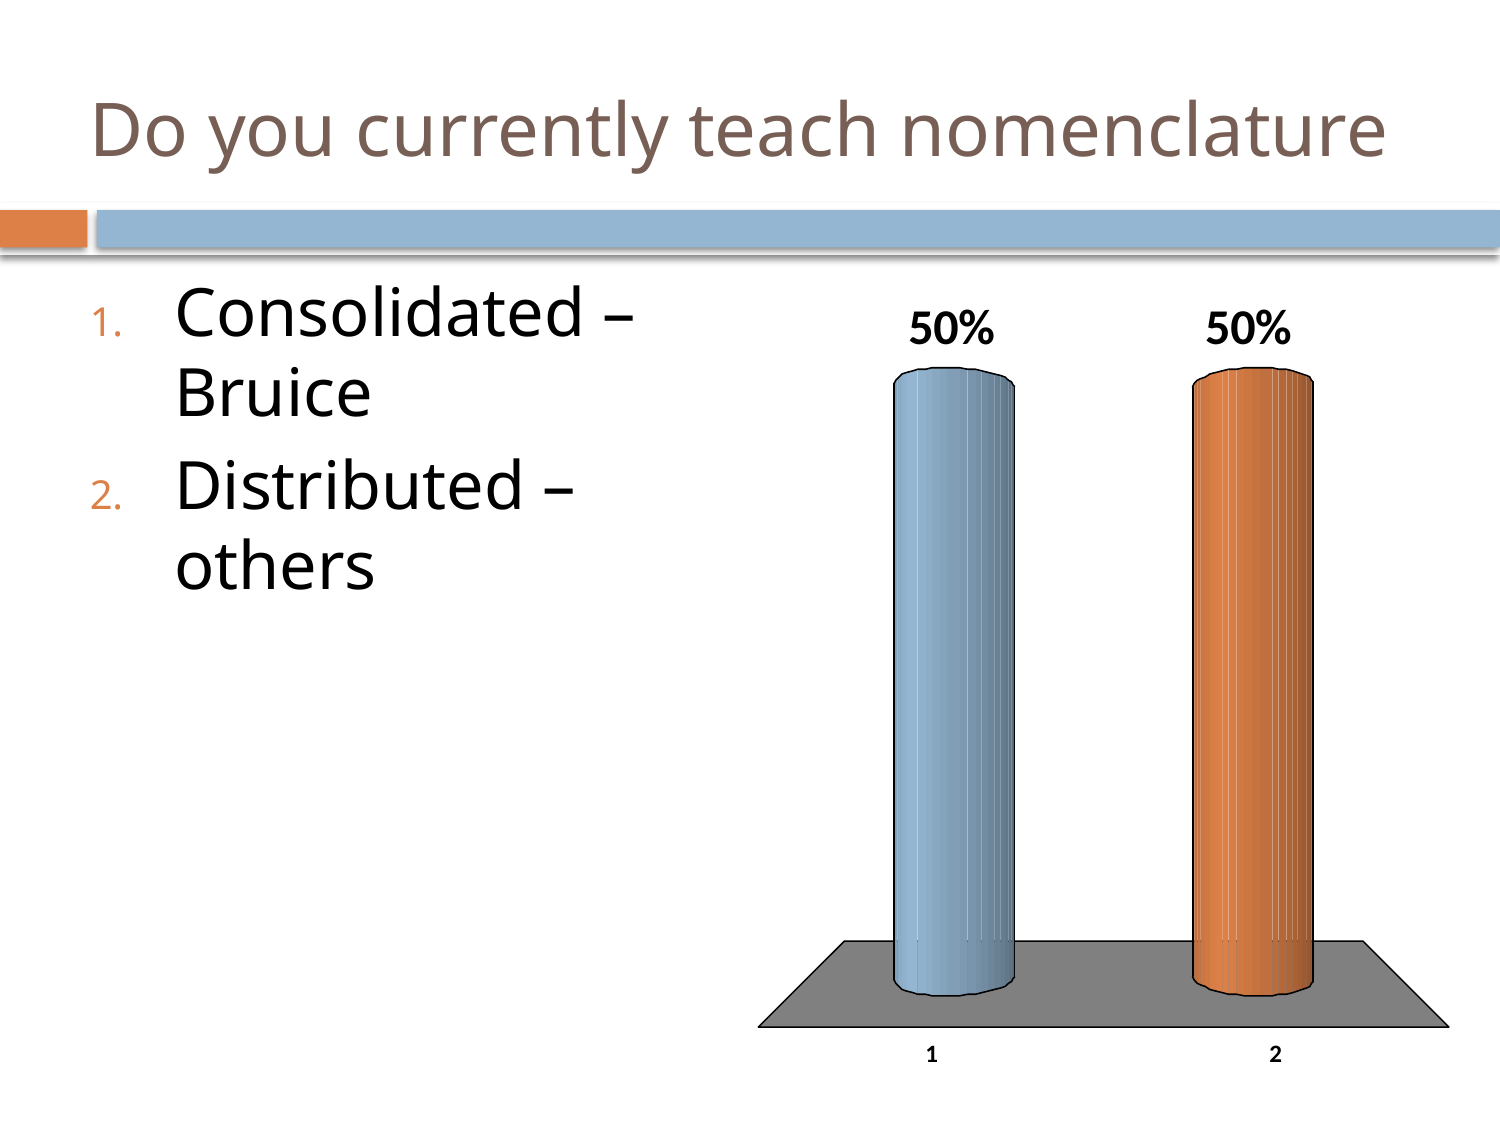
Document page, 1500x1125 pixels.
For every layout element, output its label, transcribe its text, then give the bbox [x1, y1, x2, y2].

title Do you currently teach nomenclature [75, 45, 1413, 208]
list Consolidated – Bruice Distributed – others [75, 262, 750, 1005]
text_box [739, 270, 1490, 1115]
